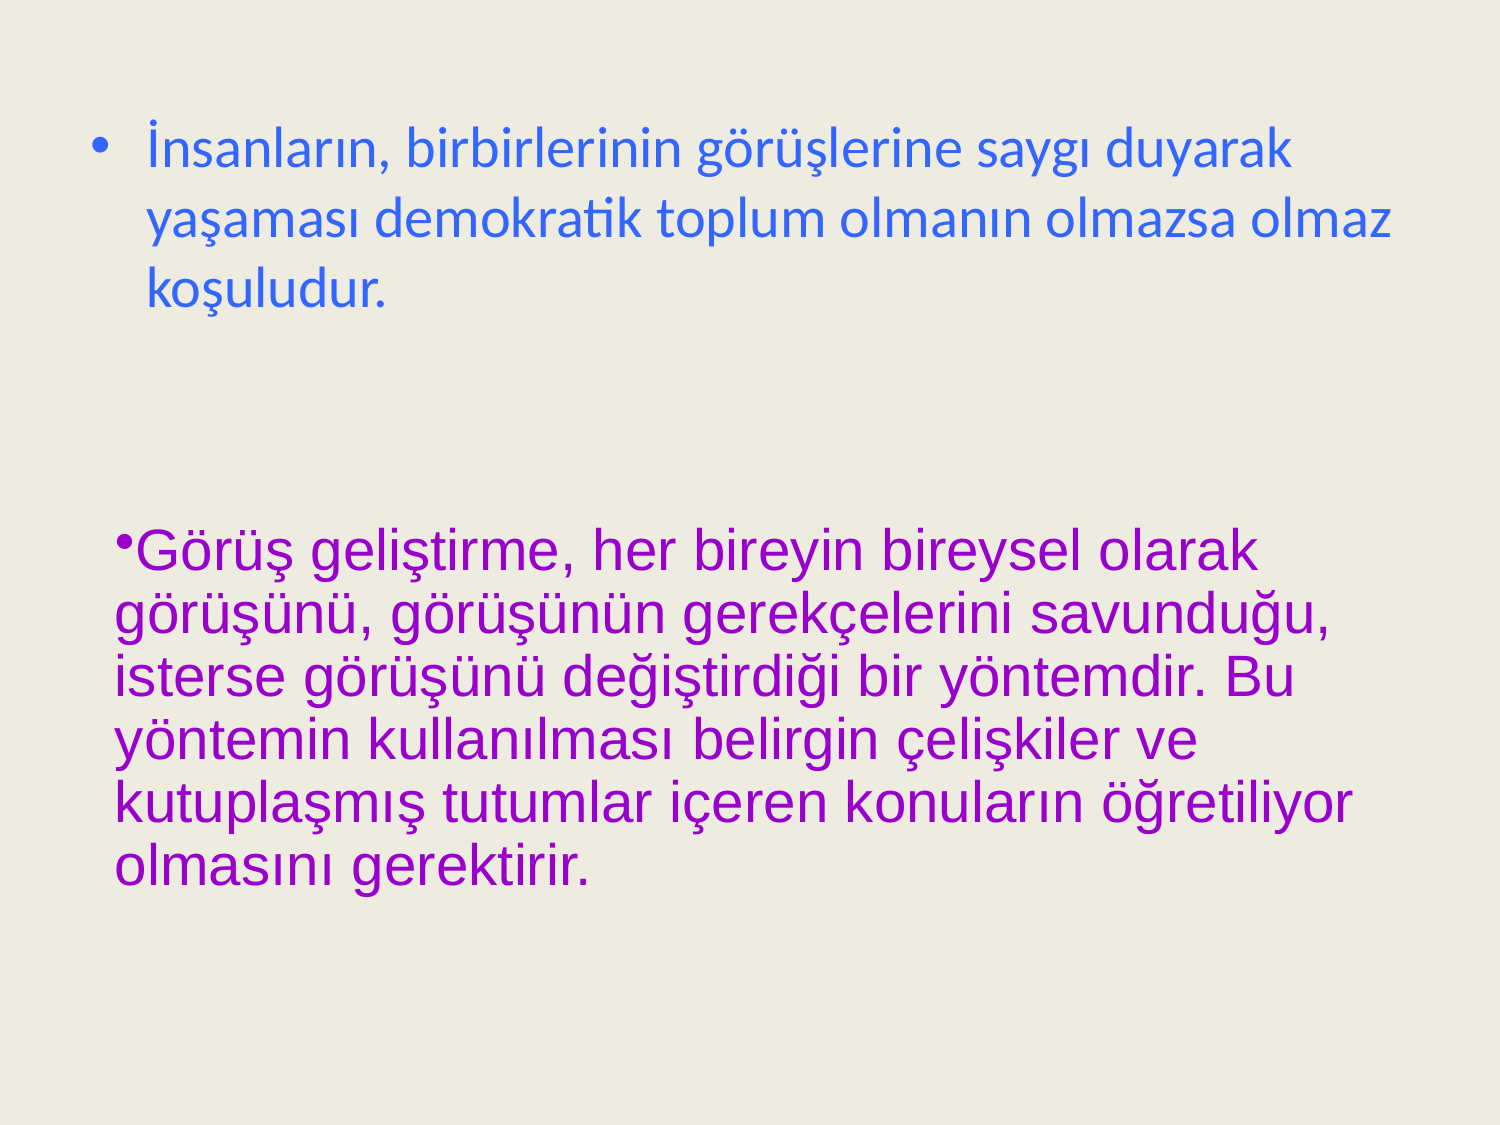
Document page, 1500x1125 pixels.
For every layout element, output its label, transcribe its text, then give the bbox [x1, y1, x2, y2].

list İnsanların, birbirlerinin görüşlerine saygı duyarak yaşaması demokratik toplum olmanın olmazsa olmaz koşuludur. [75, 101, 1425, 386]
text_box Görüş geliştirme, her bireyin bireysel olarak görüşünü, görüşünün gerekçelerini savunduğu, isterse görüşünü değiştirdiği bir yöntemdir. Bu yöntemin kullanılması belirgin çelişkiler ve kutuplaşmış tutumlar içeren konuların öğretiliyor olmasını gerektirir. [100, 513, 1376, 1005]
